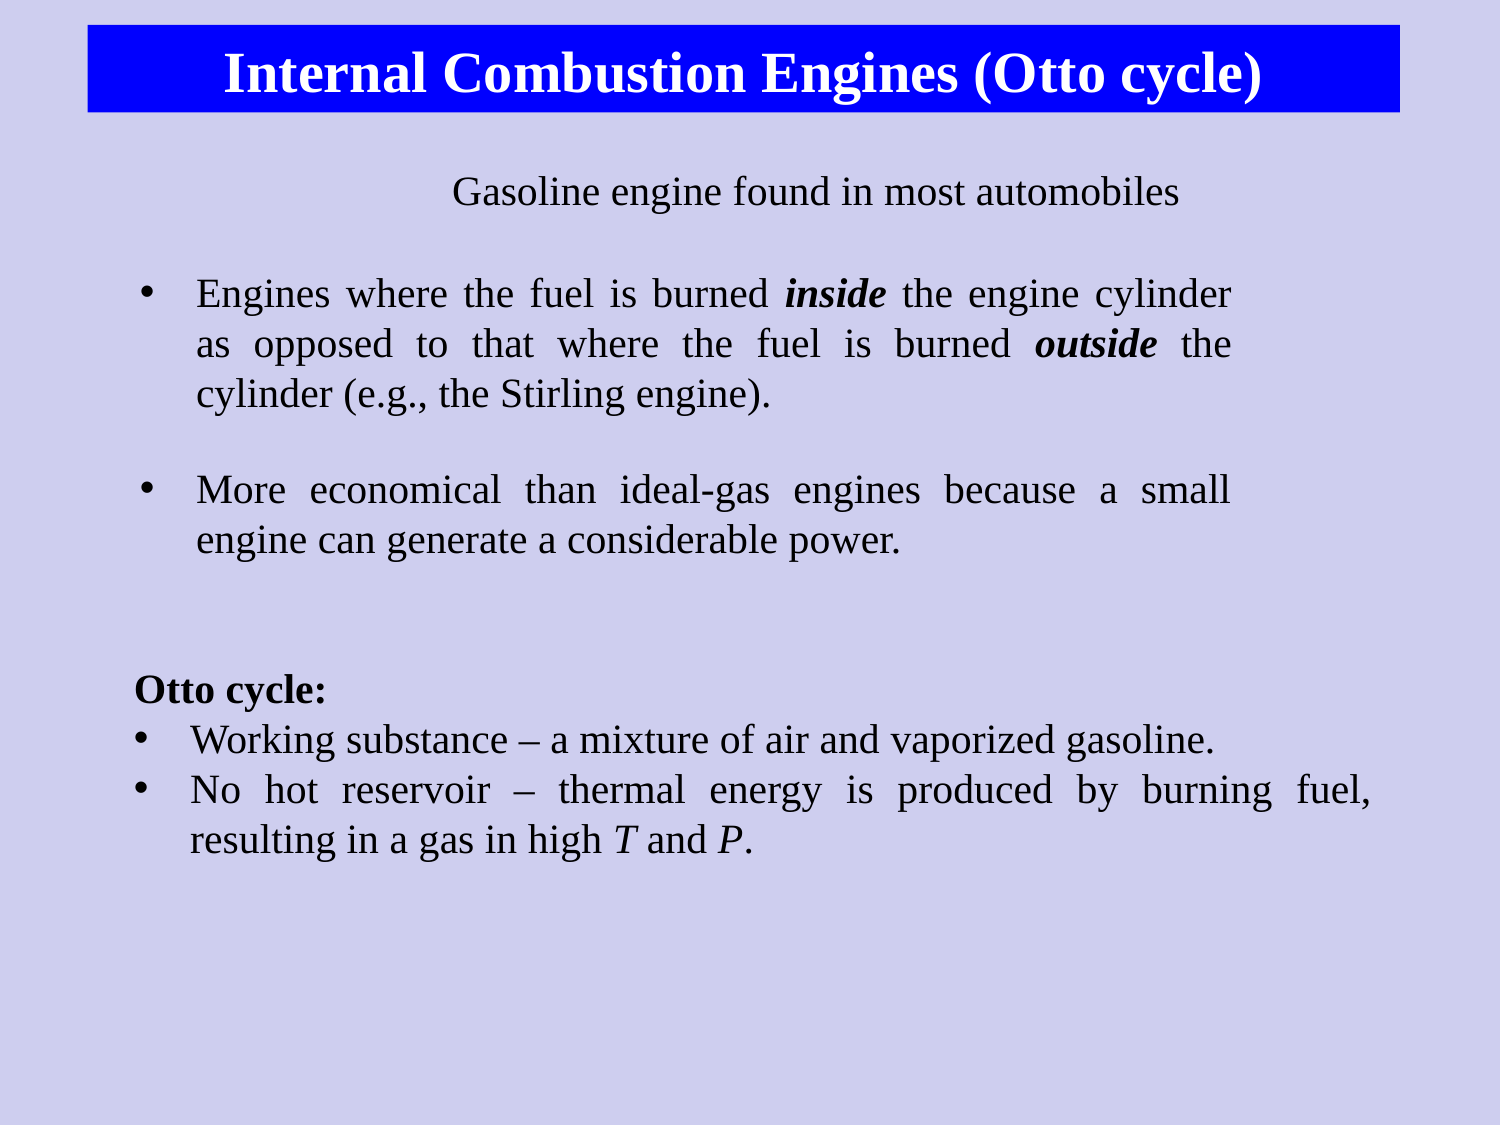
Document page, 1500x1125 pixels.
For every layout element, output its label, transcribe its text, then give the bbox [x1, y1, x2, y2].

text_box Otto cycle: Working substance – a mixture of air and vaporized gasoline. No hot reservoir – thermal energy is produced by burning fuel, resulting in a gas in high T and P. [119, 654, 1388, 870]
title Internal Combustion Engines (Otto cycle) [87, 24, 1401, 113]
text_box More economical than ideal-gas engines because a small engine can generate a considerable power. [124, 454, 1247, 570]
text_box Gasoline engine found in most automobiles [437, 156, 1500, 222]
text_box Engines where the fuel is burned inside the engine cylinder as opposed to that where the fuel is burned outside the cylinder (e.g., the Stirling engine). [124, 258, 1247, 424]
